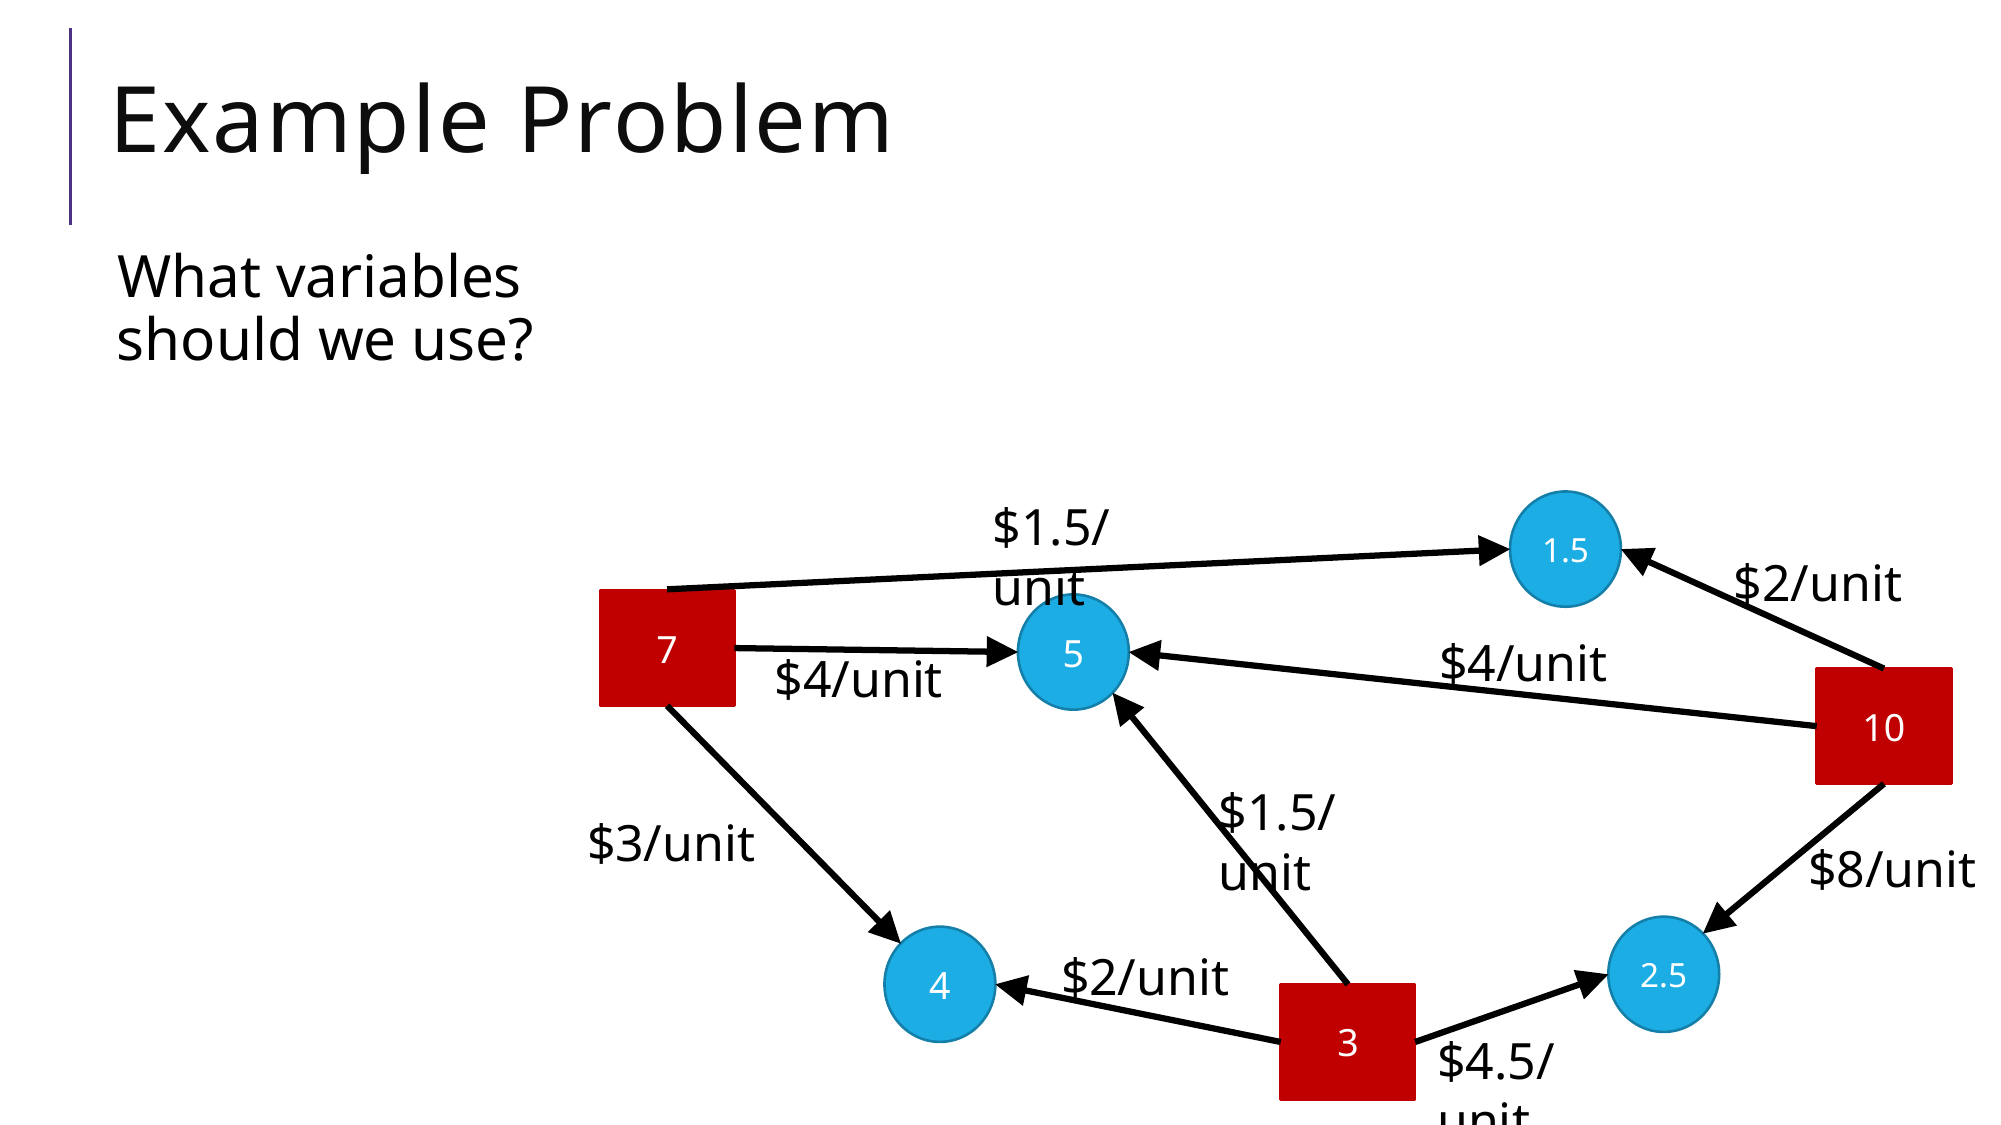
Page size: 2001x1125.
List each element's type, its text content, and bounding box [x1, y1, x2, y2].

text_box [572, 488, 2000, 1100]
list What variables should we use? [94, 240, 573, 1035]
title Example Problem [94, 43, 1930, 210]
